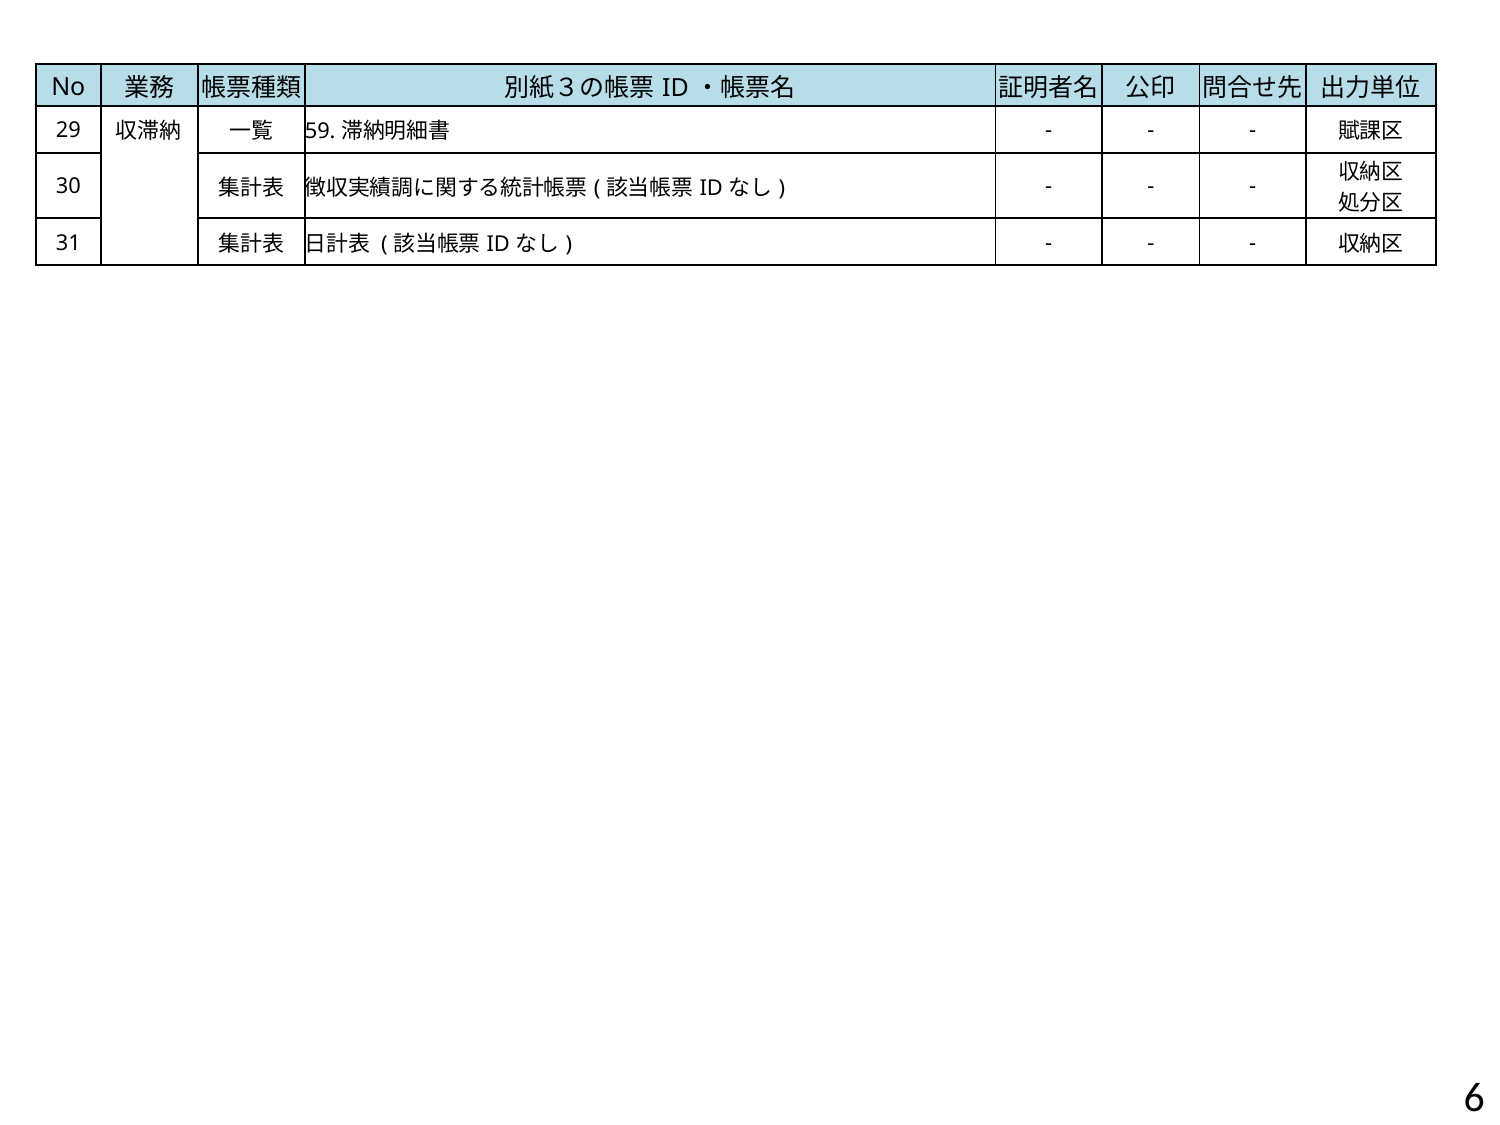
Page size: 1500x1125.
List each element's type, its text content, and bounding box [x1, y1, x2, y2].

table_header 問合せ先 [1200, 65, 1305, 105]
table_cell - [1103, 107, 1199, 152]
table_cell 収滞納 [102, 107, 197, 264]
table_header 別紙３の帳票ID・帳票名 [306, 65, 995, 105]
table_header 証明者名 [996, 65, 1101, 105]
table_cell - [1103, 219, 1199, 264]
table_header 帳票種類 [199, 65, 304, 105]
table_cell 29 [37, 107, 100, 152]
slide_number 5 [1149, 1065, 1500, 1125]
table_cell 30 [37, 154, 100, 217]
table_cell 一覧 [199, 107, 304, 152]
table_cell - [996, 154, 1101, 217]
table_cell 31 [37, 219, 100, 264]
table_cell - [1200, 219, 1305, 264]
table_header 業務 [102, 65, 197, 105]
table_cell - [1200, 154, 1305, 217]
table_header No [37, 65, 100, 105]
table_cell 集計表 [199, 154, 304, 217]
table_cell 集計表 [199, 219, 304, 264]
table_header 公印 [1103, 65, 1199, 105]
table_cell - [1103, 154, 1199, 217]
table_cell 59.滞納明細書 [306, 107, 995, 152]
table_cell - [1200, 107, 1305, 152]
table_header 出力単位 [1307, 65, 1435, 105]
table_cell 収納区 [1307, 219, 1435, 264]
table_cell 収納区 処分区 [1307, 154, 1435, 217]
table_cell 賦課区 [1307, 107, 1435, 152]
table_cell 徴収実績調に関する統計帳票(該当帳票IDなし) [306, 154, 995, 217]
table_cell 日計表 (該当帳票IDなし) [306, 219, 995, 264]
table_cell - [996, 107, 1101, 152]
table_cell - [996, 219, 1101, 264]
